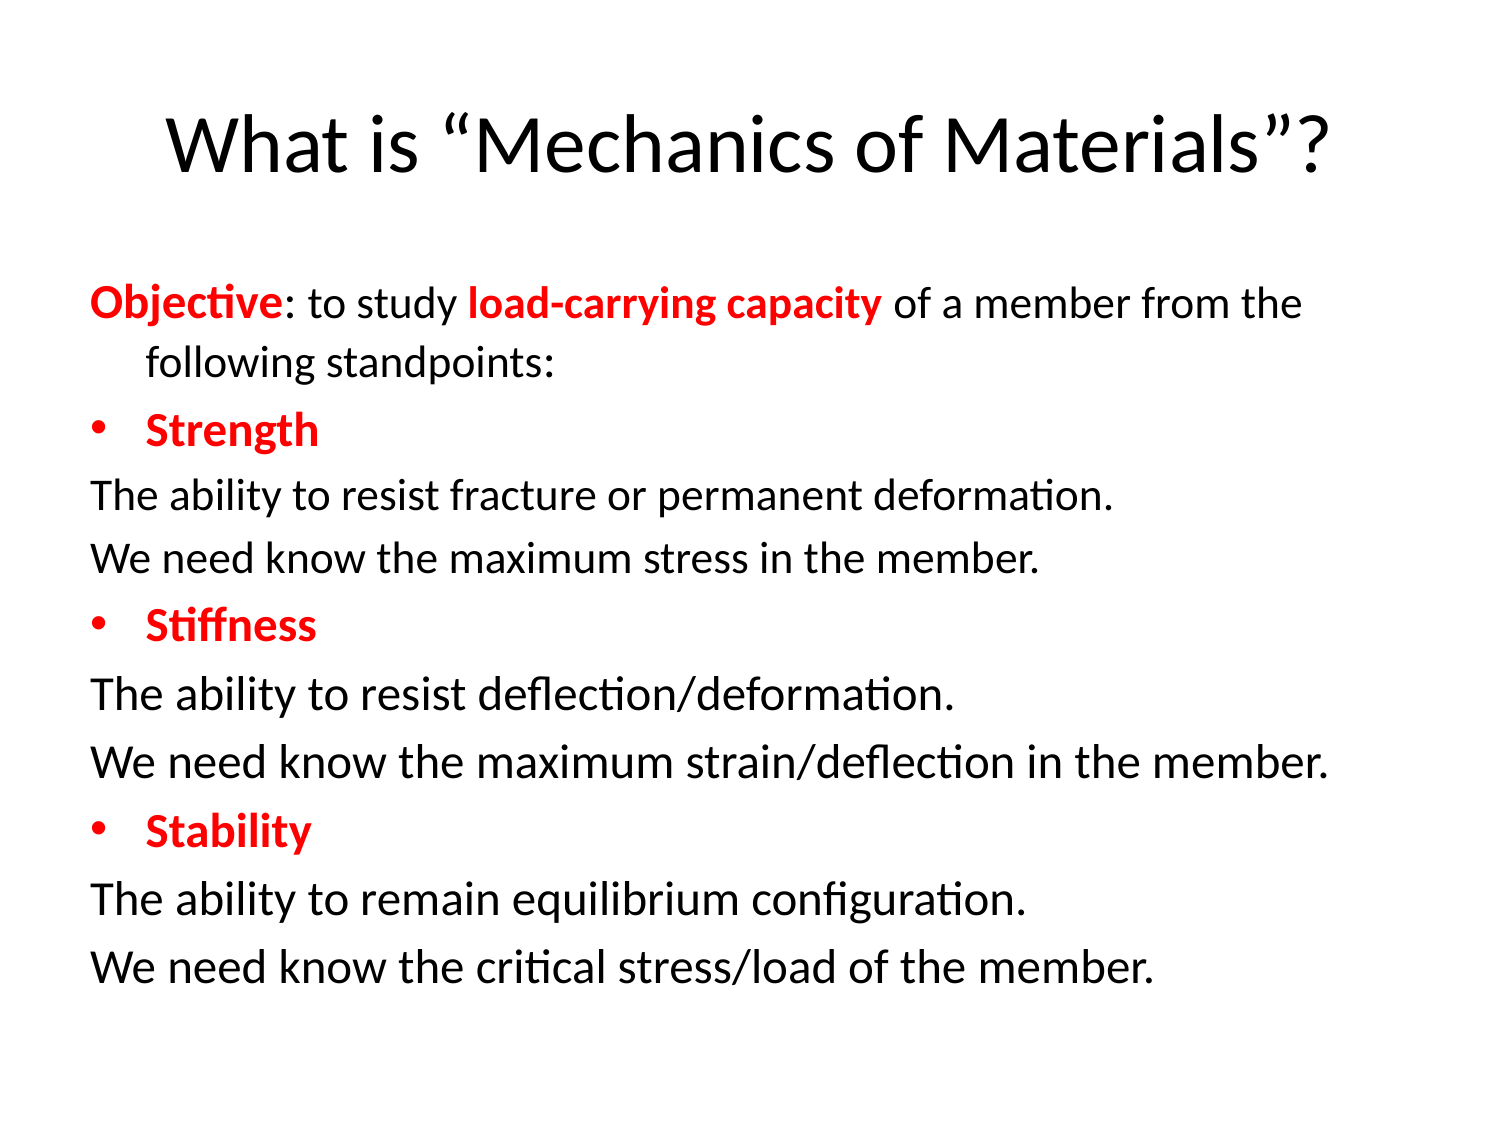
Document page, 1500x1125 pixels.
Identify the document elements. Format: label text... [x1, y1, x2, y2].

list Objective: to study load-carrying capacity of a member from the following standpoints: Strength The ability to resist fracture or permanent deformation. We need know the maximum stress in the member. Stiffness The ability to resist deflection/deformation. We need know the maximum strain/deflection in the member. Stability The ability to remain equilibrium configuration. We need know the critical stress/load of the member. [74, 262, 1426, 1006]
title What is “Mechanics of Materials”? [74, 44, 1426, 233]
